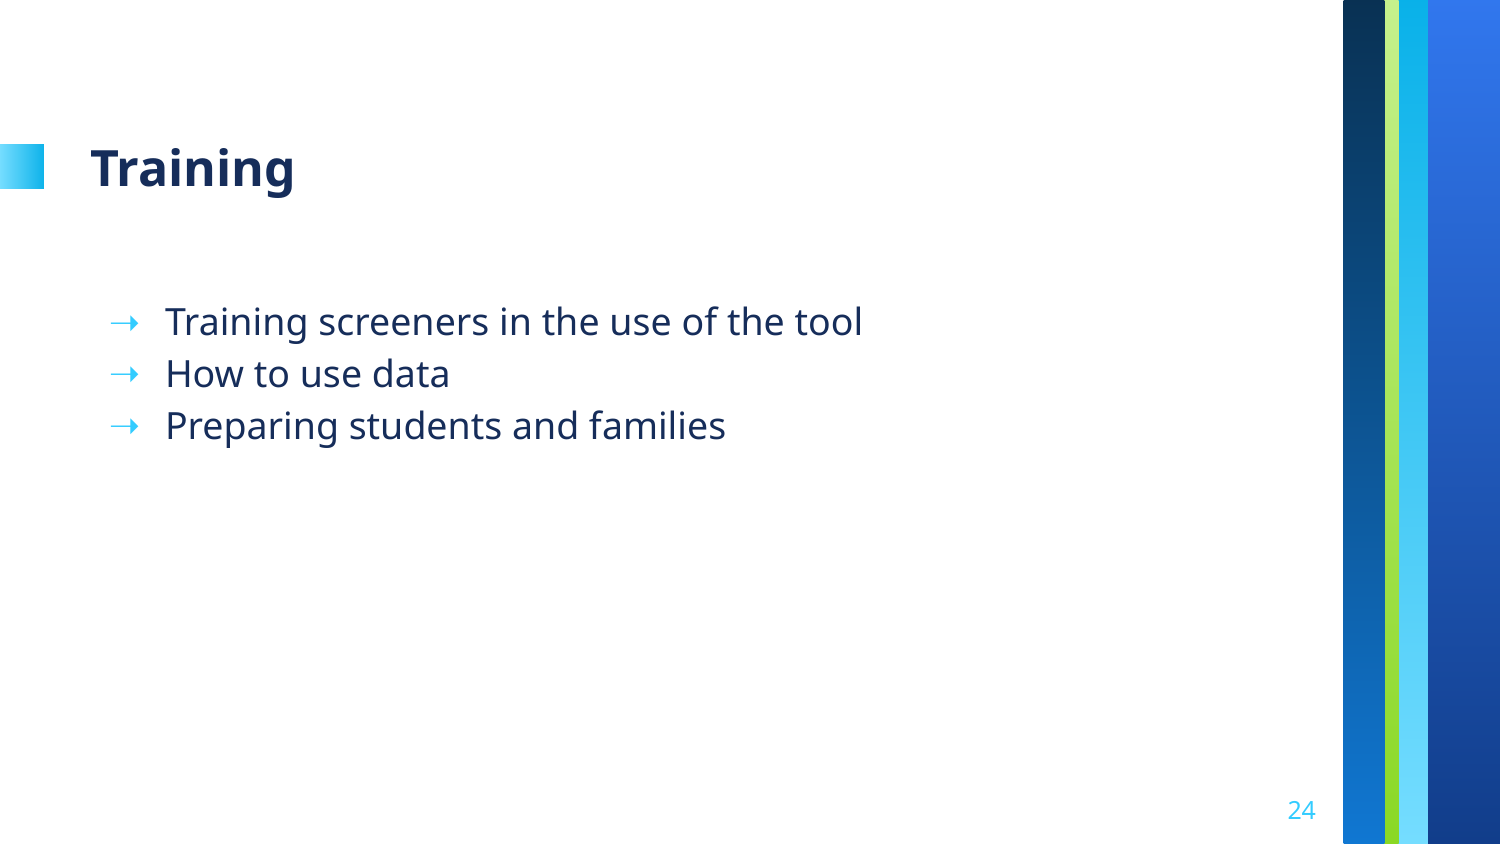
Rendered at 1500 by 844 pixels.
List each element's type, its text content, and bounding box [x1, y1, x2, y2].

slide_number 24 [1241, 779, 1332, 844]
title Training [75, 92, 945, 212]
list Training screeners in the use of the tool How to use data Preparing students and families [75, 276, 945, 568]
